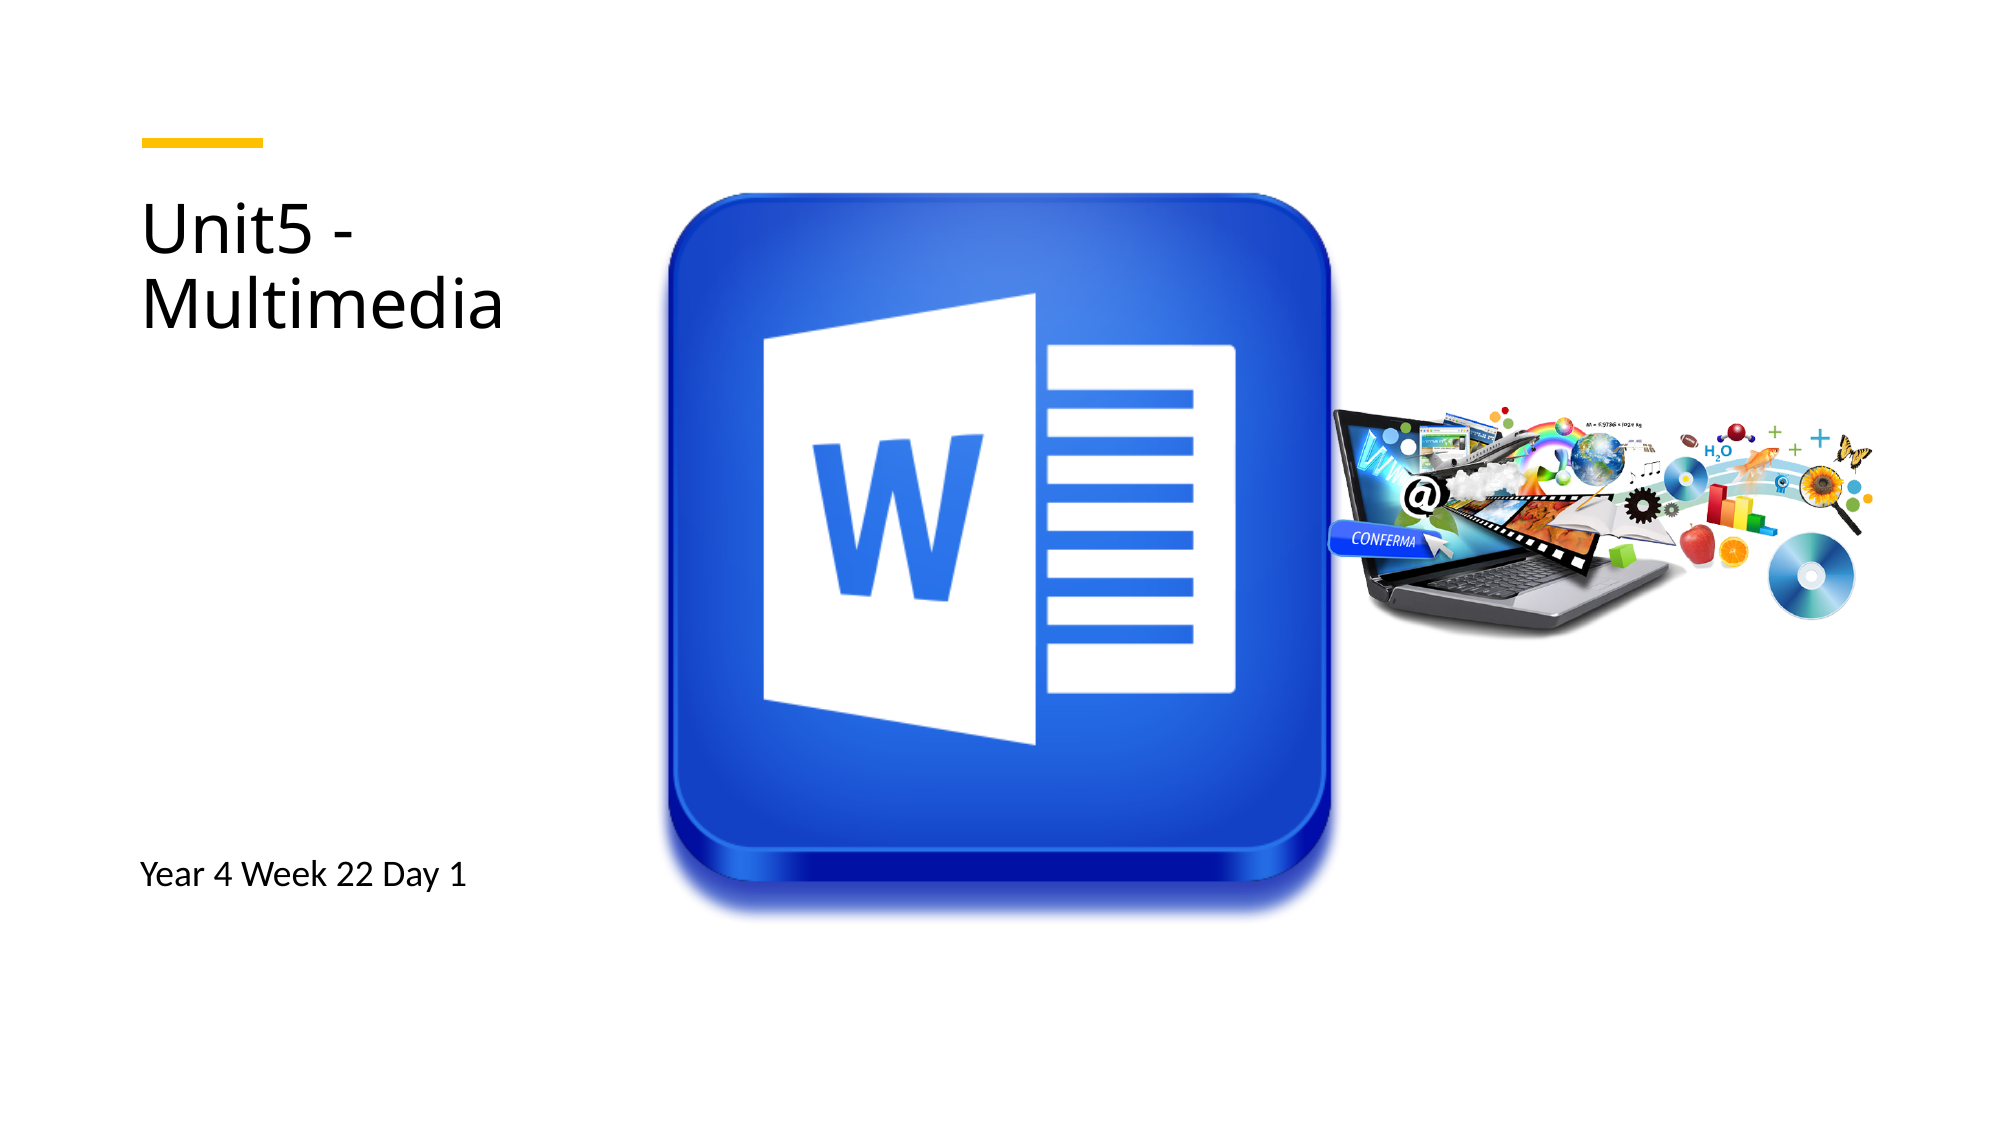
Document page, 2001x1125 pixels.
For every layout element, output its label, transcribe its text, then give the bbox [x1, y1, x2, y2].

subtitle Year 4 Week 22 Day 1 [125, 756, 656, 964]
title Unit5 - Multimedia [125, 187, 599, 756]
picture [599, 162, 1875, 963]
